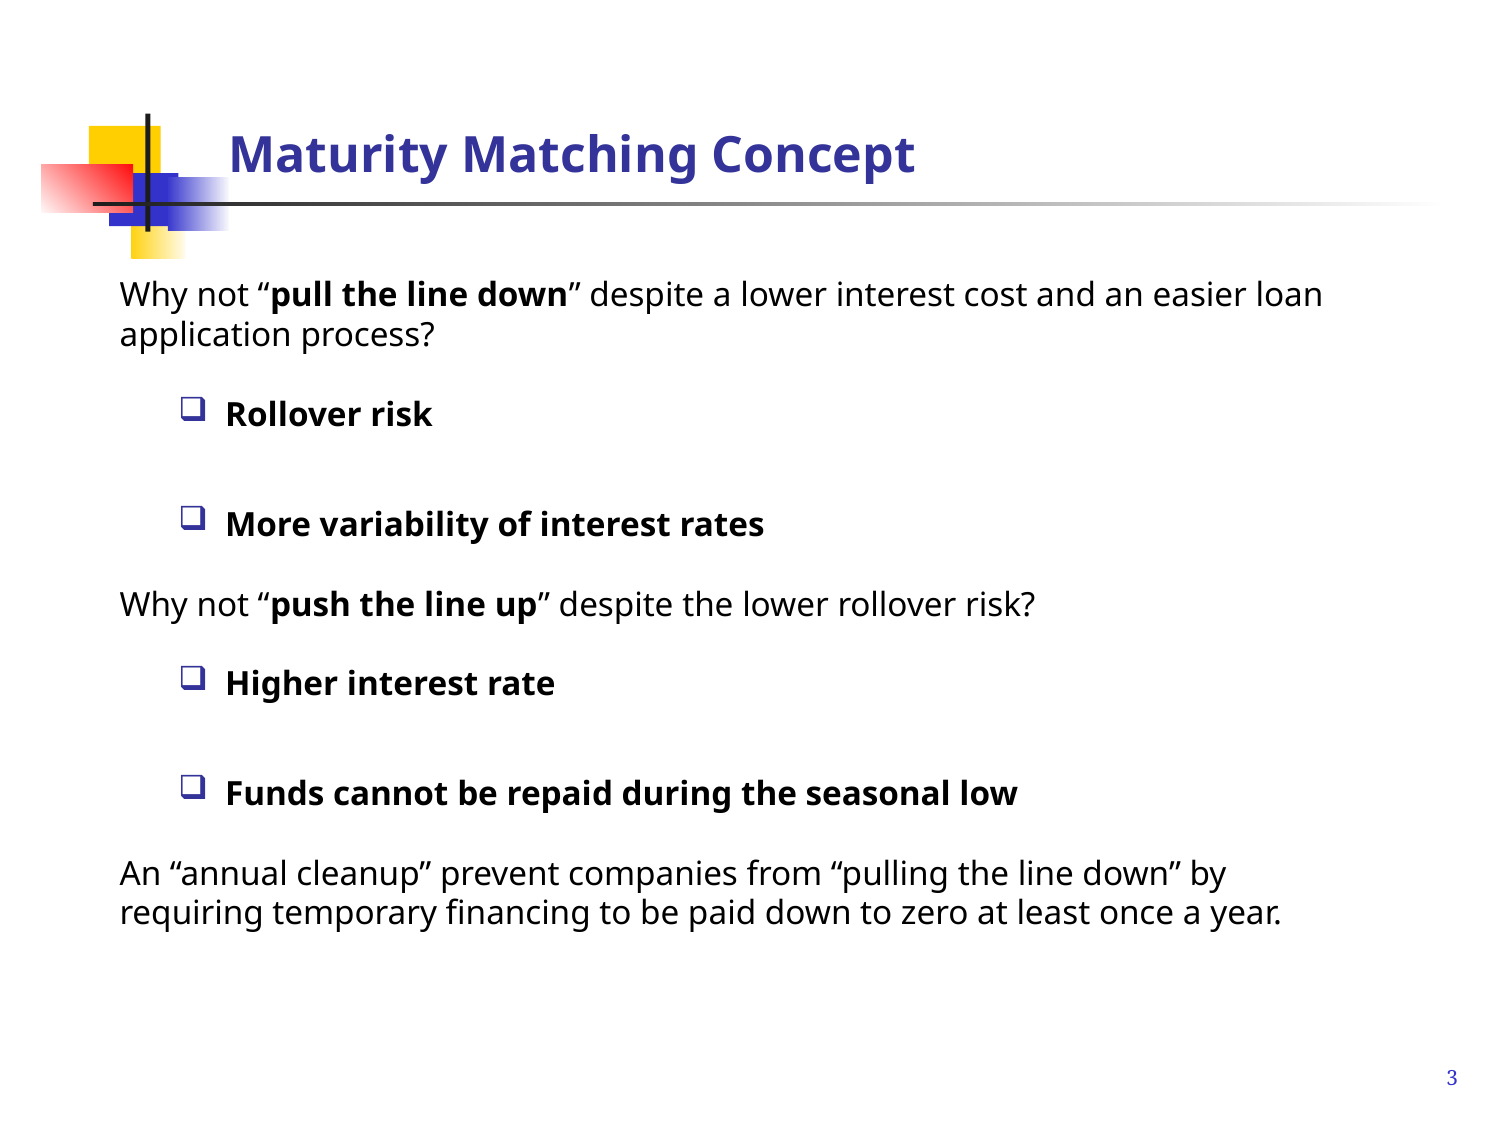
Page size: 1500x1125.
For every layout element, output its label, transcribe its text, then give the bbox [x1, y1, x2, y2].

slide_number 3 [1238, 1068, 1474, 1125]
title Maturity Matching Concept [213, 96, 1173, 191]
list Why not “pull the line down” despite a lower interest cost and an easier loan application process? Rollover risk More variability of interest rates Why not “push the line up” despite the lower rollover risk? Higher interest rate Funds cannot be repaid during the seasonal low An “annual cleanup” prevent companies from “pulling the line down” by requiring temporary financing to be paid down to zero at least once a year. [104, 266, 1385, 865]
